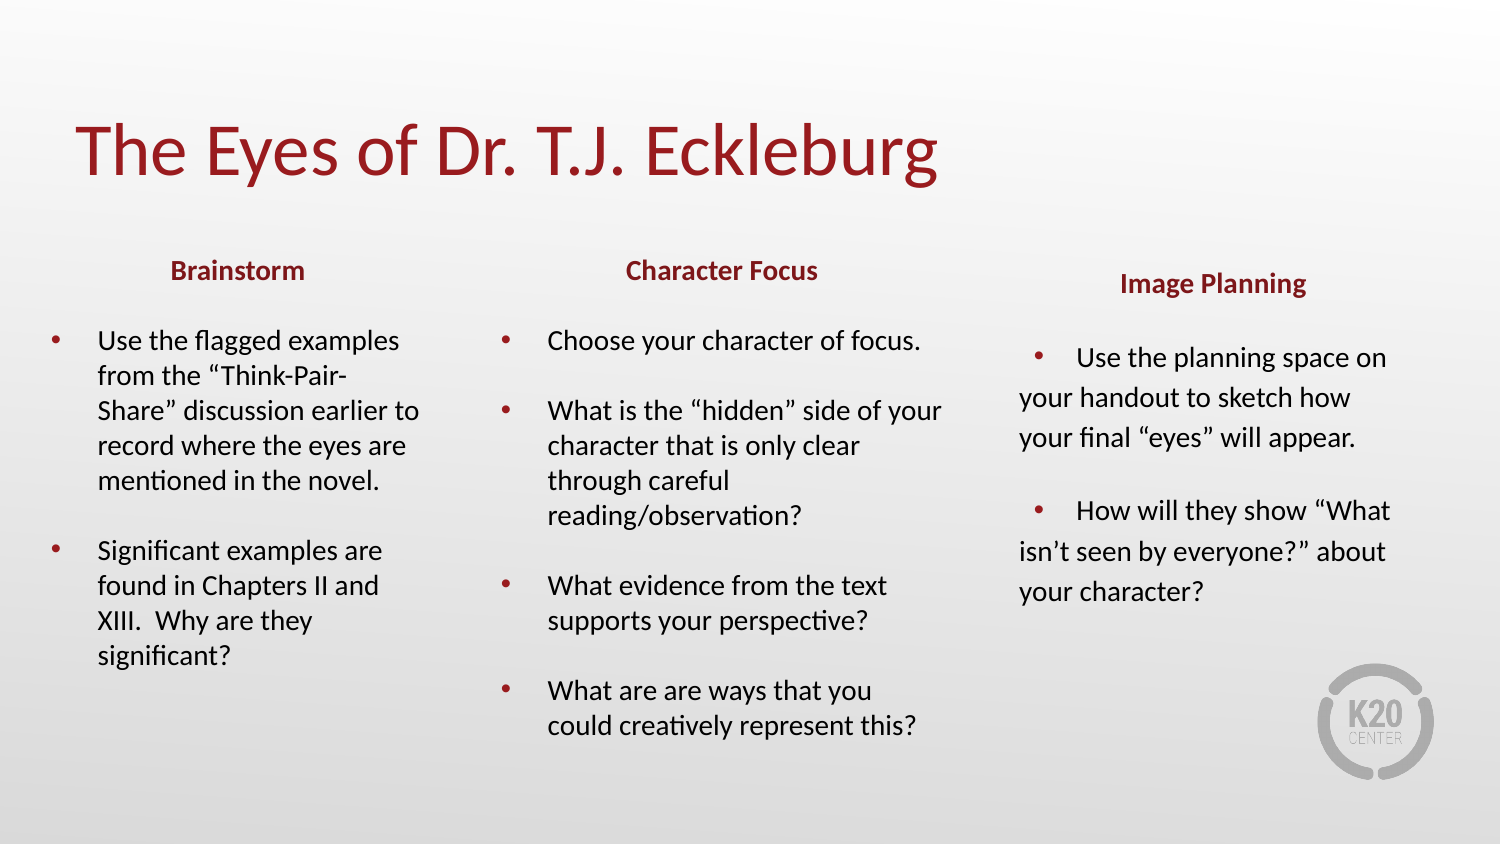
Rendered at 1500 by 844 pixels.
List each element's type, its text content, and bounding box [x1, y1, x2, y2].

text_box Brainstorm Use the flagged examples from the “Think-Pair-Share” discussion earlier to record where the eyes are mentioned in the novel. Significant examples are found in Chapters II and XIII. Why are they significant? [36, 244, 441, 679]
text_box Image Planning Use the planning space on your handout to sketch how your final “eyes” will appear. How will they show “What isn’t seen by everyone?” about your character? [1004, 244, 1423, 622]
text_box Character Focus Choose your character of focus. What is the “hidden” side of your character that is only clear through careful reading/observation? What evidence from the text supports your perspective? What are are ways that you could creatively represent this? [486, 244, 959, 749]
title The Eyes of Dr. T.J. Eckleburg [75, 49, 1425, 191]
